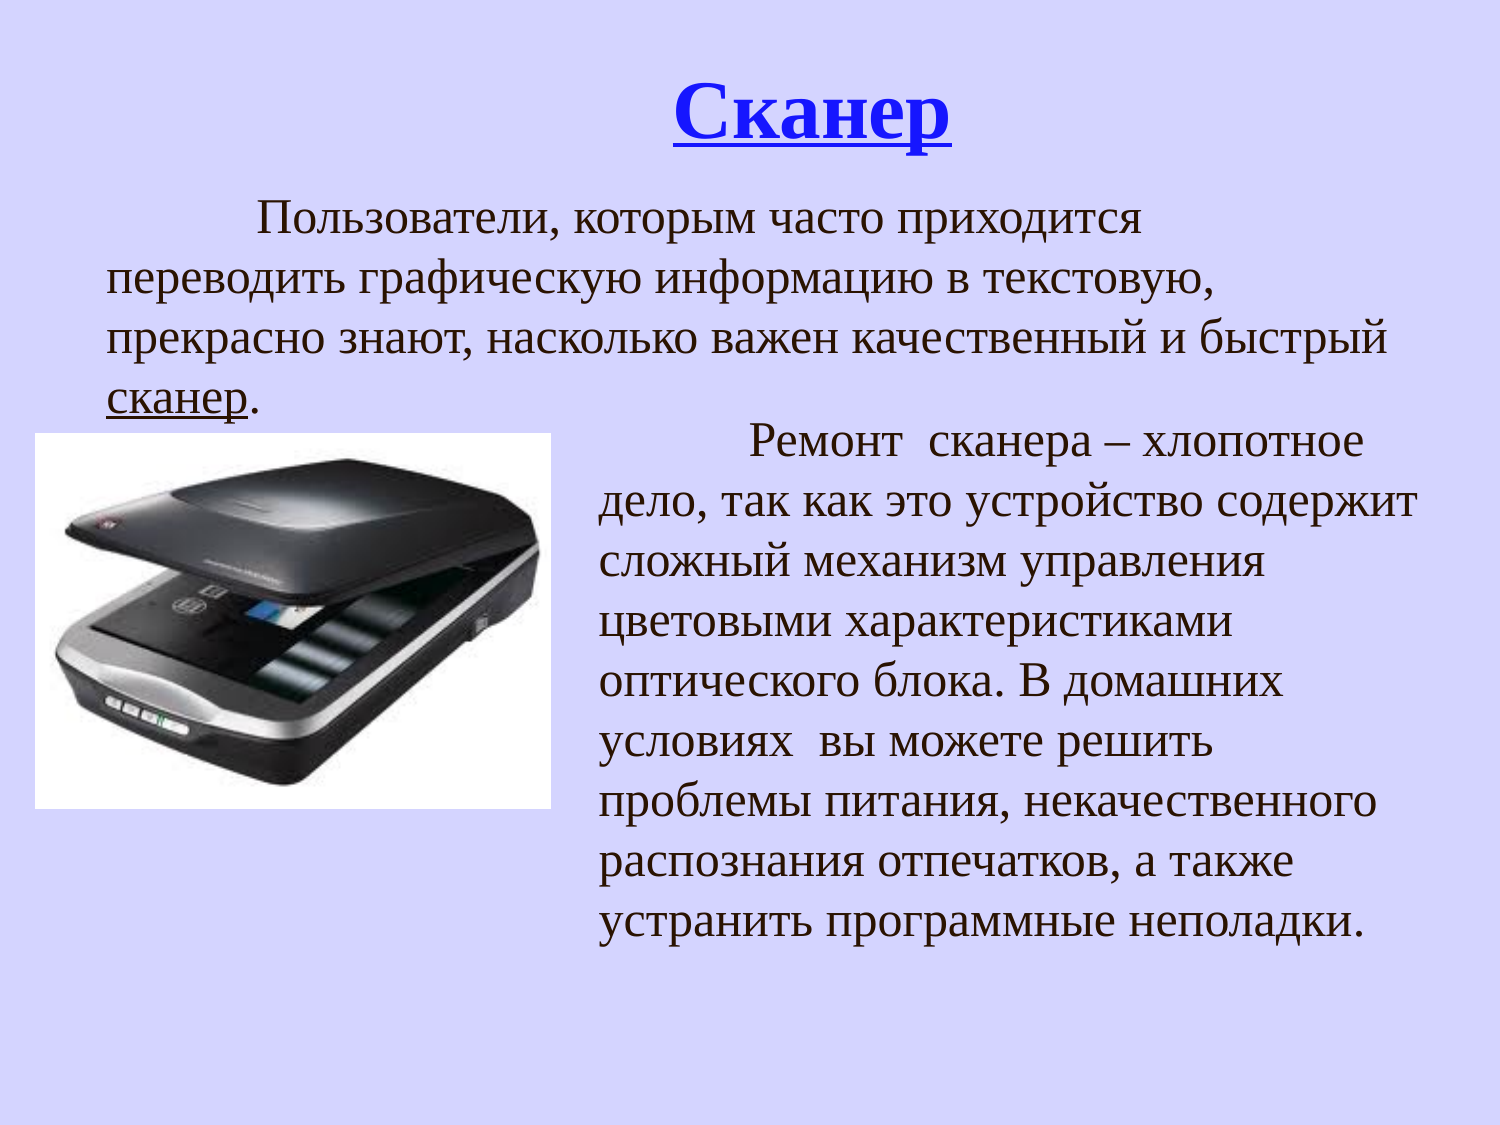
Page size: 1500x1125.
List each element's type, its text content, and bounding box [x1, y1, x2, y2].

list Пользователи, которым часто приходится переводить графическую информацию в текстовую, прекрасно знают, насколько важен качественный и быстрый сканер. [34, 175, 1419, 364]
picture [34, 433, 551, 809]
list Ремонт сканера – хлопотное дело, так как это устройство содержит сложный механизм управления цветовыми характеристиками оптического блока. В домашних условиях вы можете решить проблемы питания, некачественного распознания отпечатков, а также устранить программные неполадки. [527, 398, 1451, 1067]
title Сканер [174, 49, 1451, 163]
